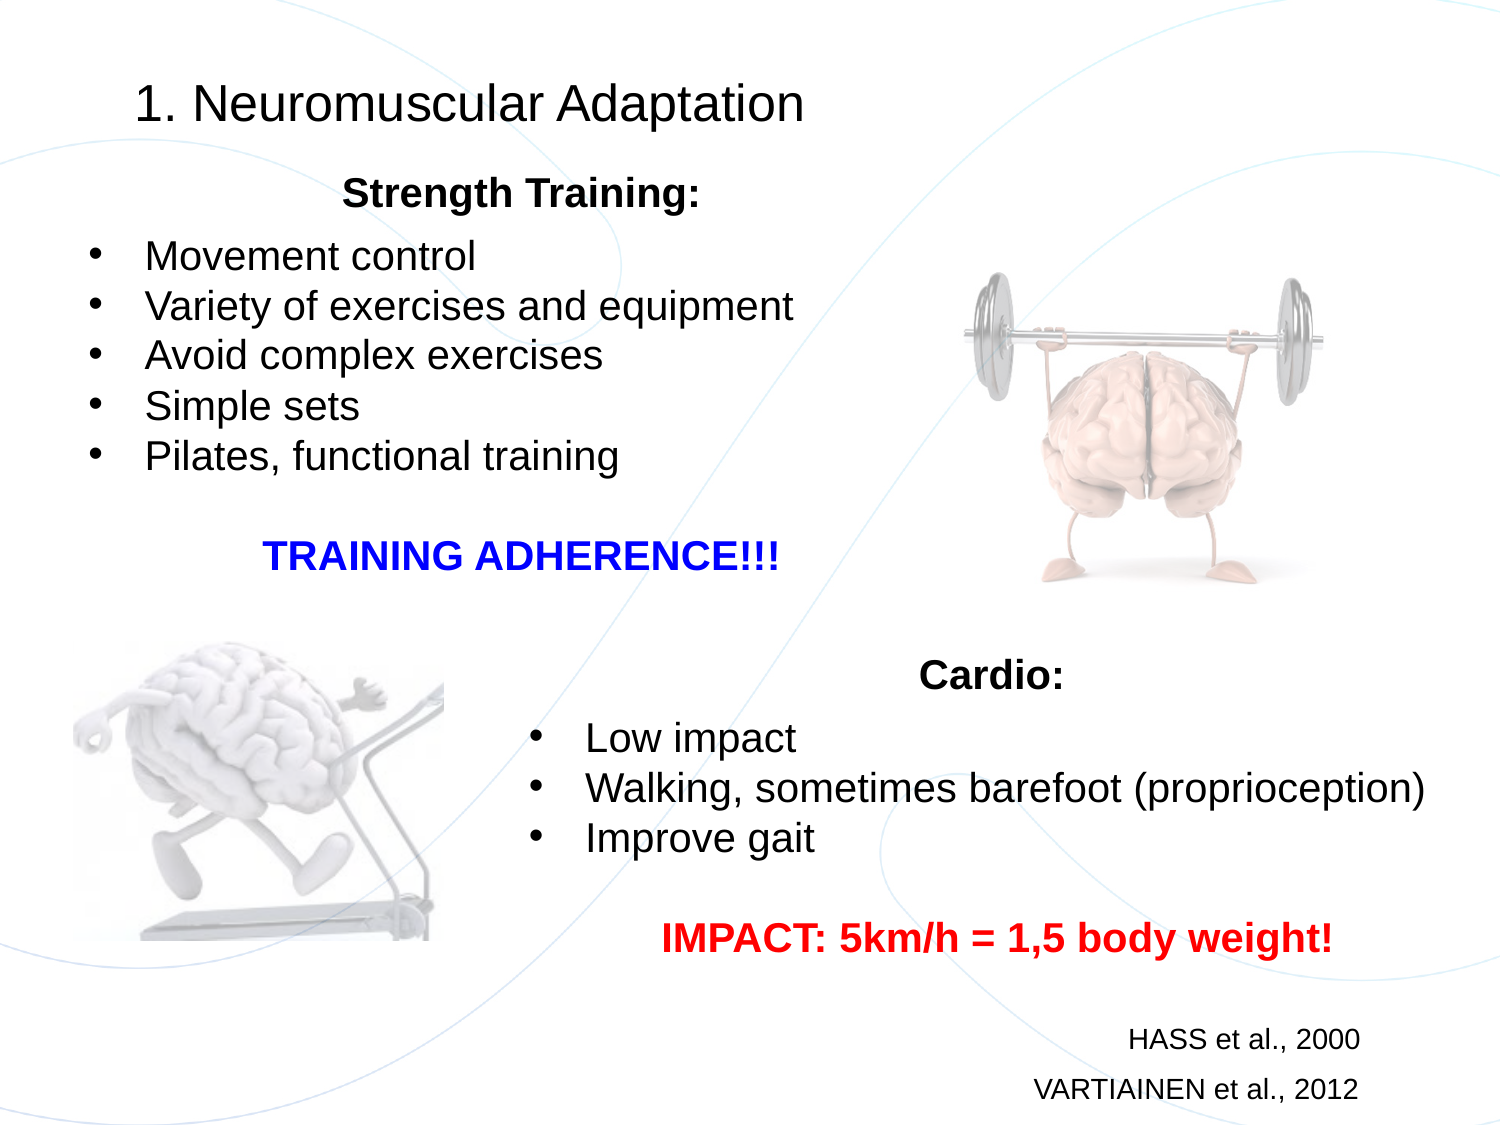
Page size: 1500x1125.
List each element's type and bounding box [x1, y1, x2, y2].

picture [0, 0, 1500, 1125]
list [947, 264, 1339, 597]
